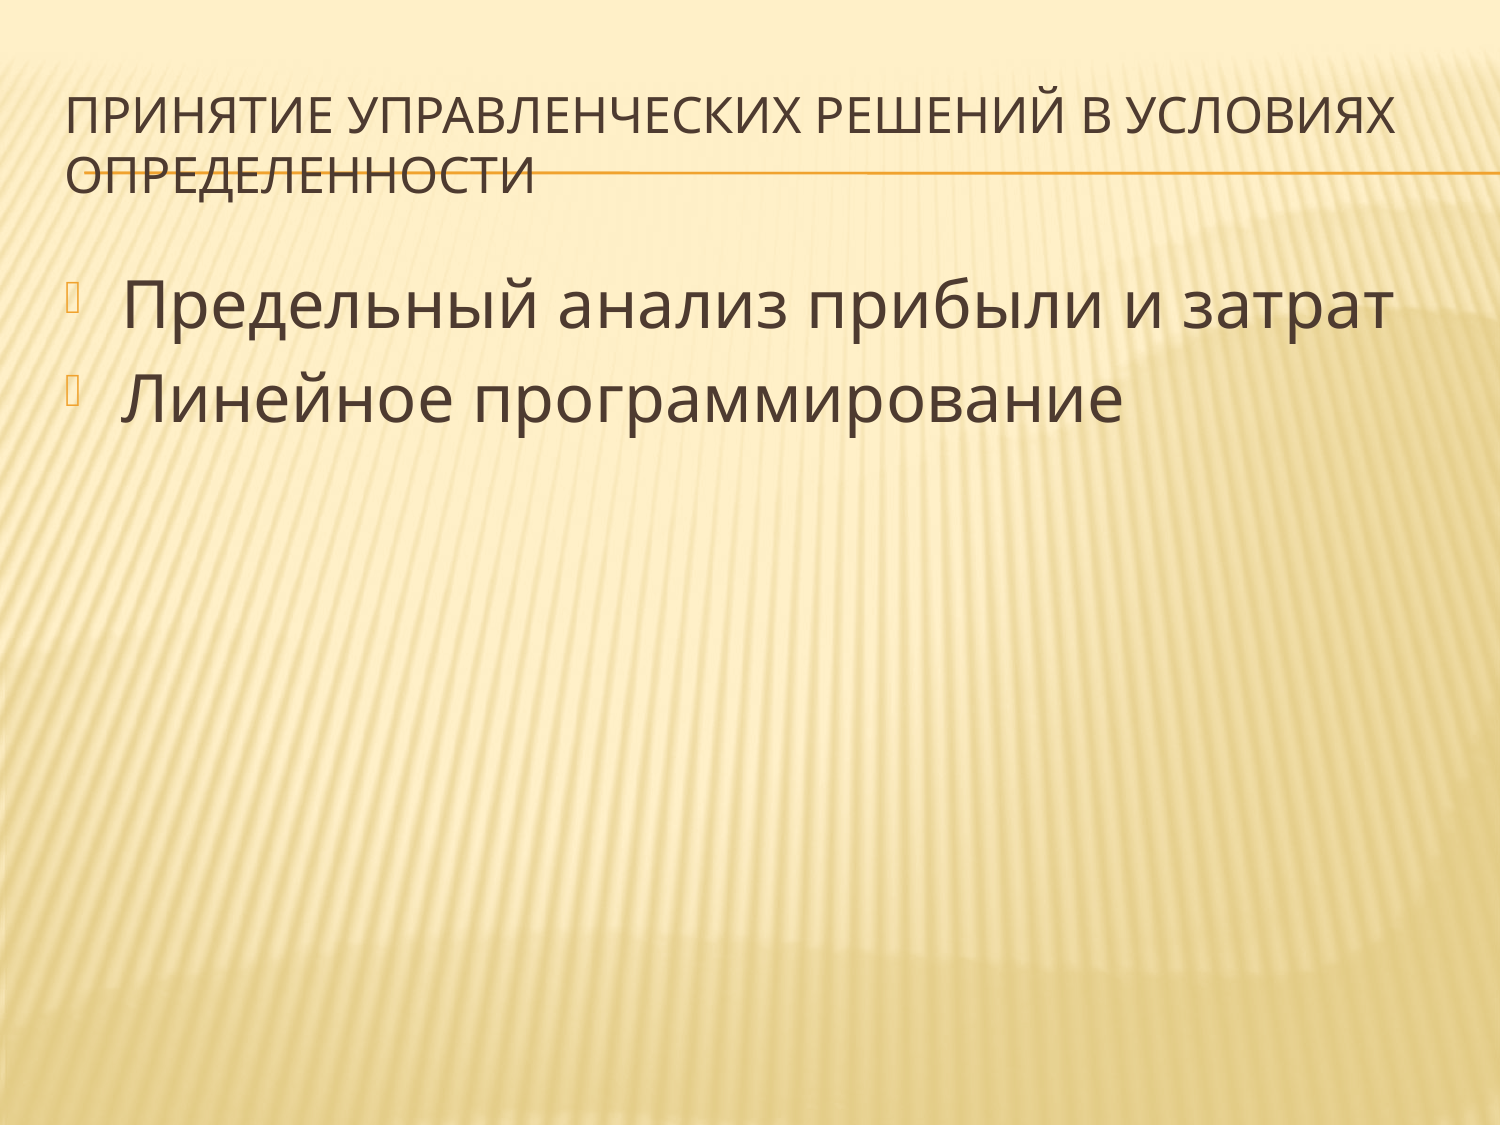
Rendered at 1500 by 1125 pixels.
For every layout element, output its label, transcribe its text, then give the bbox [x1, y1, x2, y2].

title Принятие управленческих решений в условиях определенности [50, 75, 1475, 213]
list Предельный анализ прибыли и затрат Линейное программирование [50, 254, 1475, 998]
